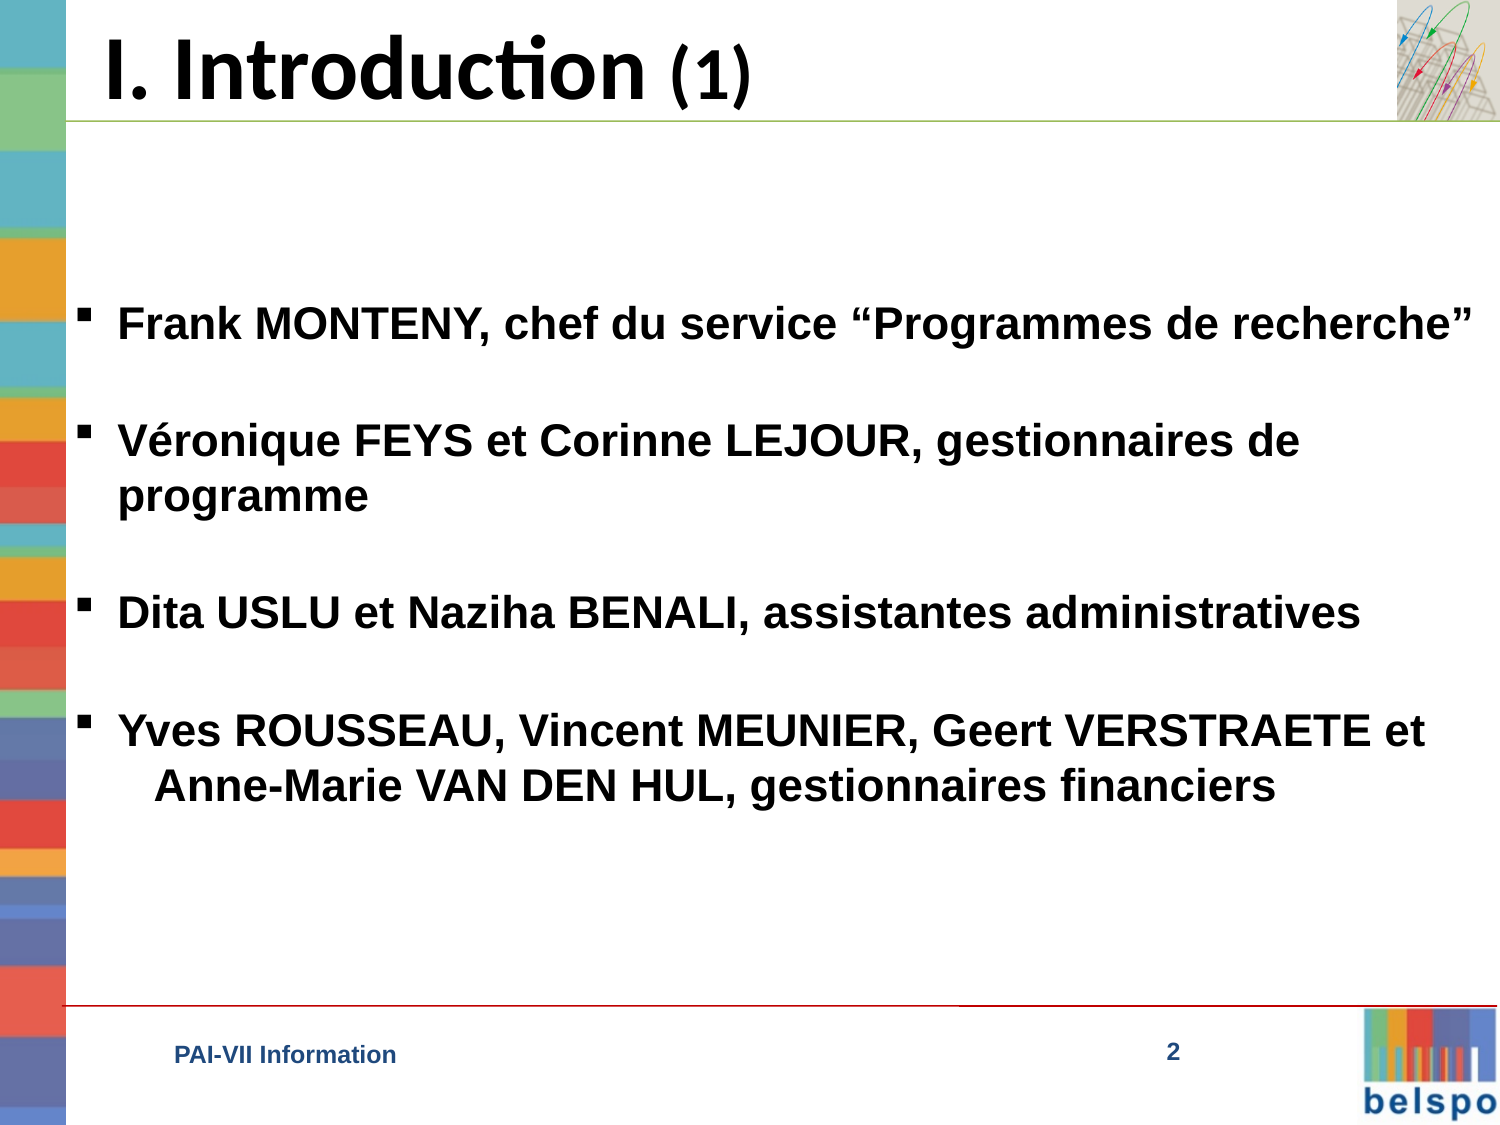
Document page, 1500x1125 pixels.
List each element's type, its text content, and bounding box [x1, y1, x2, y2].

title I. Introduction (1) [88, 0, 929, 128]
text_box Frank MONTENY, chef du service “Programmes de recherche” Véronique FEYS et Corinne LEJOUR, gestionnaires de programme Dita USLU et Naziha BENALI, assistantes administratives Yves ROUSSEAU, Vincent MEUNIER, Geert VERSTRAETE et Anne-Marie VAN DEN HUL, gestionnaires financiers [59, 258, 1500, 818]
picture [1357, 1003, 1500, 1125]
slide_number 2 [1151, 1028, 1365, 1083]
picture [1397, 0, 1500, 120]
picture [0, 0, 66, 1125]
